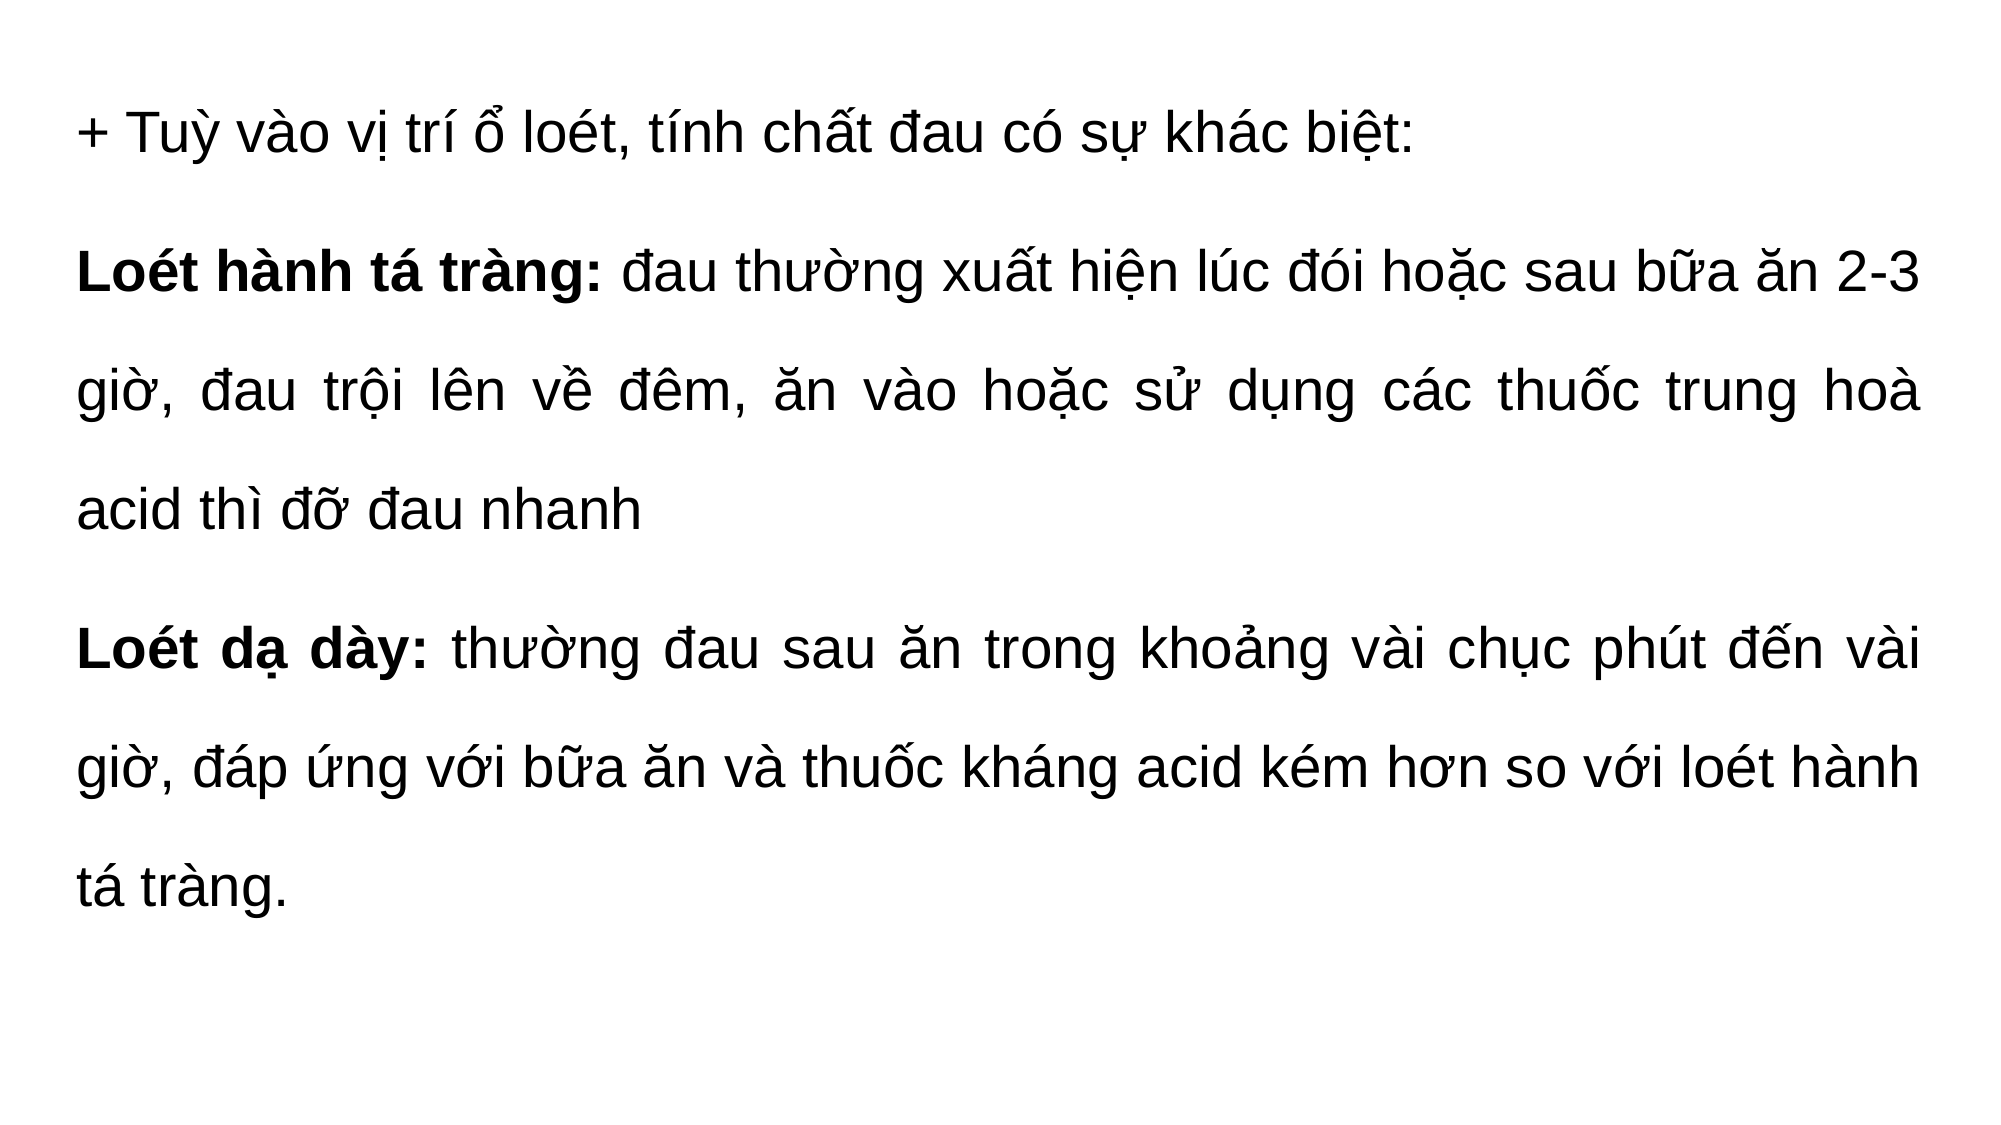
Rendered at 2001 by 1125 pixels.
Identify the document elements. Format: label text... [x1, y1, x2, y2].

list + Tuỳ vào vị trí ổ loét, tính chất đau có sự khác biệt: Loét hành tá tràng: đau thường xuất hiện lúc đói hoặc sau bữa ăn 2-3 giờ, đau trội lên về đêm, ăn vào hoặc sử dụng các thuốc trung hoà acid thì đỡ đau nhanh Loét dạ dày: thường đau sau ăn trong khoảng vài chục phút đến vài giờ, đáp ứng với bữa ăn và thuốc kháng acid kém hơn so với loét hành tá tràng. [60, 37, 1939, 1067]
